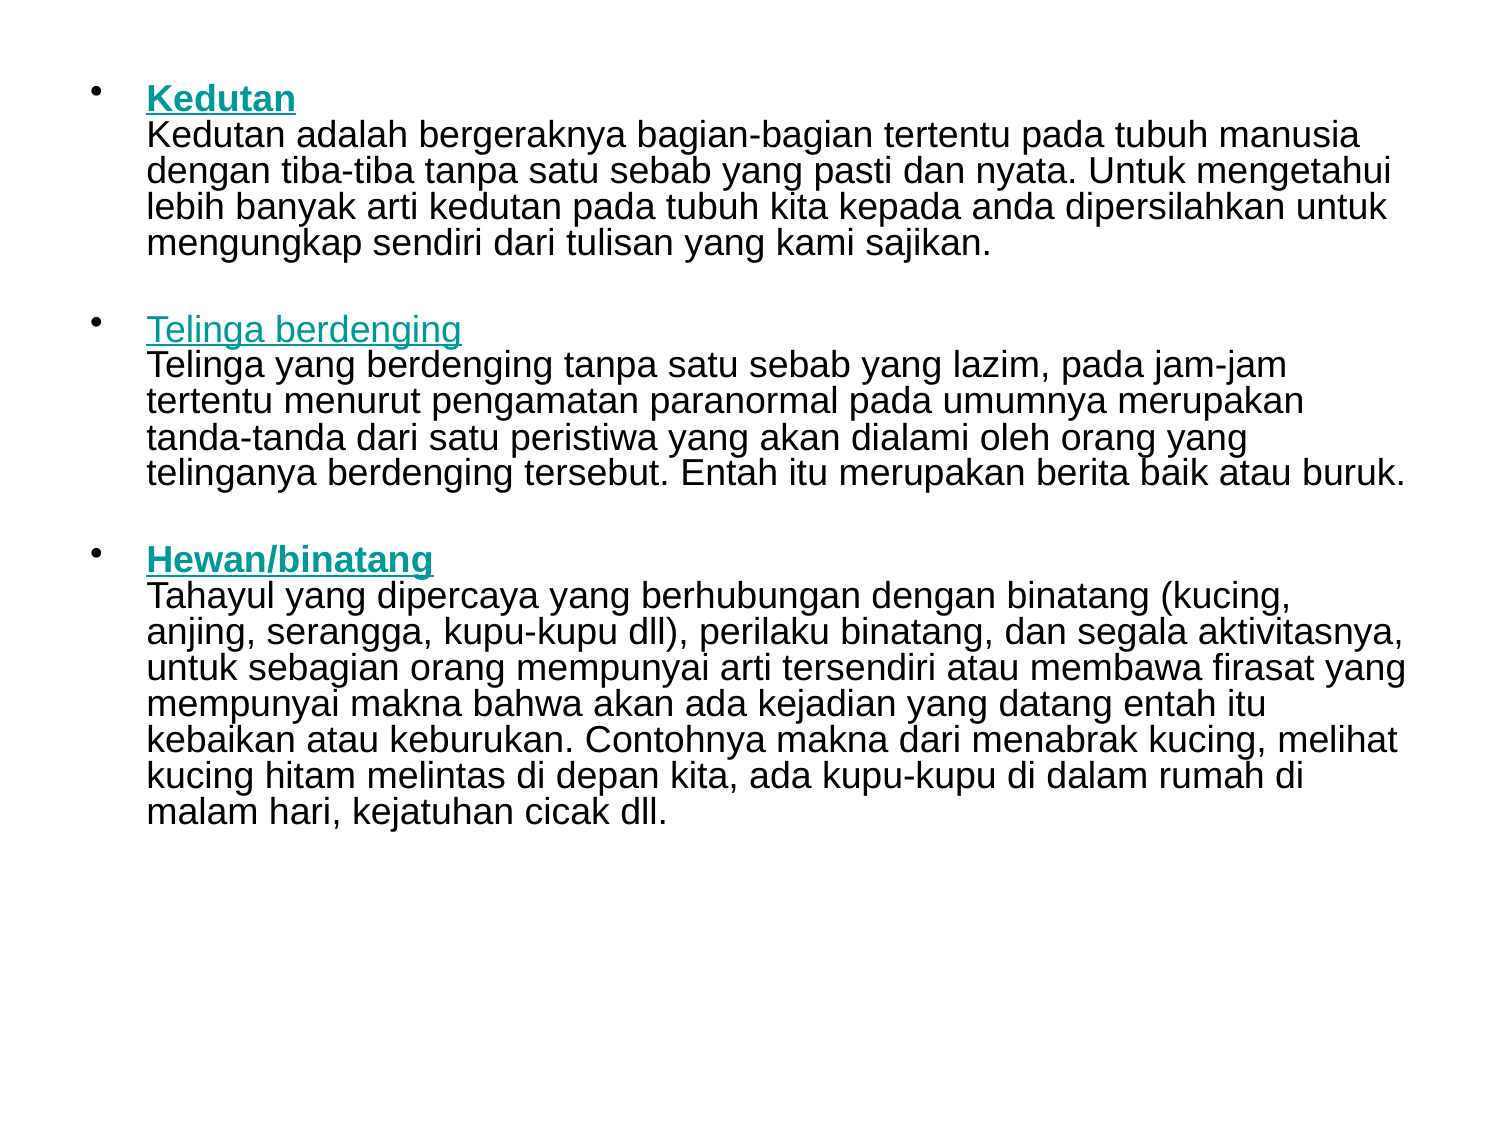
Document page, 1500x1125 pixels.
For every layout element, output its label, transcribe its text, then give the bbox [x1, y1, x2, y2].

list Kedutan Kedutan adalah bergeraknya bagian-bagian tertentu pada tubuh manusia dengan tiba-tiba tanpa satu sebab yang pasti dan nyata. Untuk mengetahui lebih banyak arti kedutan pada tubuh kita kepada anda dipersilahkan untuk mengungkap sendiri dari tulisan yang kami sajikan. Telinga berdenging Telinga yang berdenging tanpa satu sebab yang lazim, pada jam-jam tertentu menurut pengamatan paranormal pada umumnya merupakan tanda-tanda dari satu peristiwa yang akan dialami oleh orang yang telinganya berdenging tersebut. Entah itu merupakan berita baik atau buruk. Hewan/binatang Tahayul yang dipercaya yang berhubungan dengan binatang (kucing, anjing, serangga, kupu-kupu dll), perilaku binatang, dan segala aktivitasnya, untuk sebagian orang mempunyai arti tersendiri atau membawa firasat yang mempunyai makna bahwa akan ada kejadian yang datang entah itu kebaikan atau keburukan. Contohnya makna dari menabrak kucing, melihat kucing hitam melintas di depan kita, ada kupu-kupu di dalam rumah di malam hari, kejatuhan cicak dll. [74, 74, 1426, 1006]
